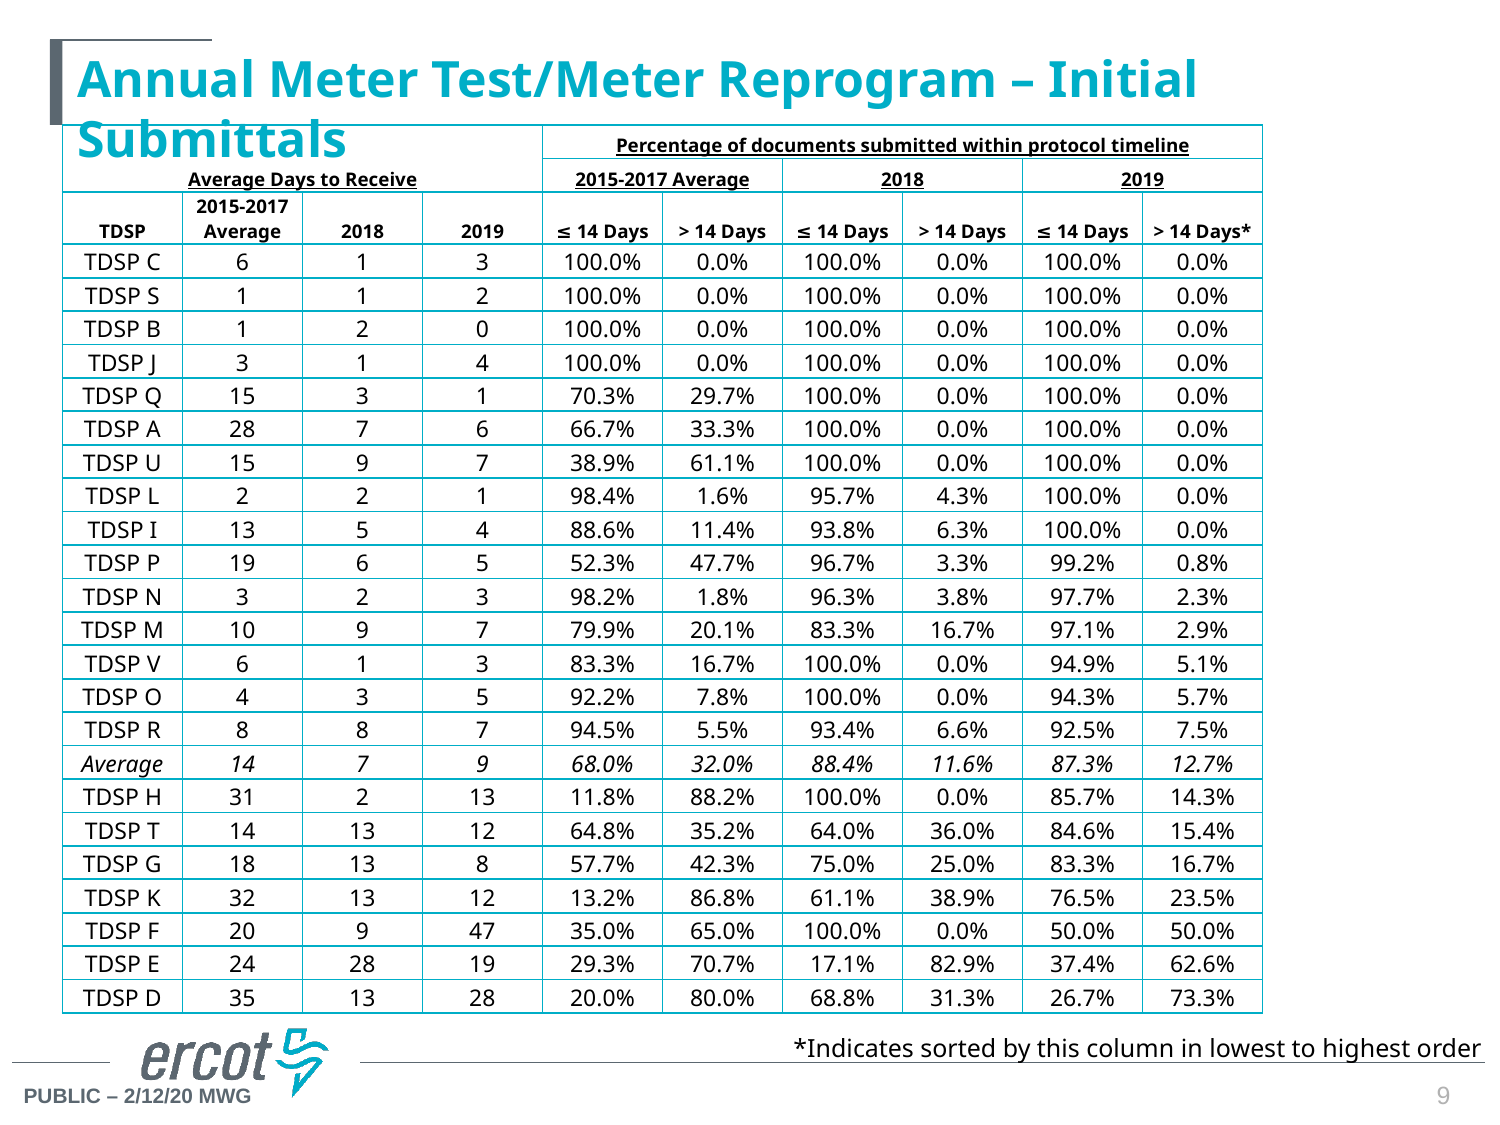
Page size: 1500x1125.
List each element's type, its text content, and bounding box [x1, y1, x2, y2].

table_cell 19 [183, 546, 302, 578]
table_cell 2018 [783, 159, 1022, 191]
table_cell 2019 [423, 193, 542, 243]
table_cell 100.0% [783, 279, 902, 310]
table_cell 2019 [1023, 159, 1262, 191]
table_cell 6 [423, 412, 542, 444]
table_cell 2 [303, 579, 422, 611]
table_cell 2 [303, 780, 422, 812]
table_cell 35 [183, 980, 302, 1012]
table_cell 100.0% [1023, 479, 1142, 511]
table_cell 18 [183, 847, 302, 878]
table_cell ≤ 14 Days [783, 193, 902, 243]
table_cell 98.4% [543, 479, 662, 511]
table_cell 37.4% [1023, 947, 1142, 979]
table_cell 14 [183, 746, 302, 778]
table_cell 2015-2017 Average [543, 159, 782, 191]
table_cell 1 [183, 279, 302, 310]
table_cell 70.7% [663, 947, 782, 979]
table_cell 29.3% [543, 947, 662, 979]
table_cell 93.8% [783, 512, 902, 544]
table_cell TDSP C [63, 245, 182, 277]
table_cell TDSP U [63, 446, 182, 477]
table_cell 73.3% [1143, 980, 1262, 1012]
table_cell 83.3% [783, 613, 902, 644]
table_cell 0.0% [903, 245, 1022, 277]
table_cell TDSP R [63, 713, 182, 745]
table_cell 88.6% [543, 512, 662, 544]
table_cell 2.3% [1143, 579, 1262, 611]
table_cell 100.0% [543, 245, 662, 277]
table_cell ≤ 14 Days [1023, 193, 1142, 243]
table_cell 1 [183, 312, 302, 344]
table_cell 95.7% [783, 479, 902, 511]
table_cell TDSP M [63, 613, 182, 644]
table_cell 25.0% [903, 847, 1022, 878]
table_cell ≤ 14 Days [543, 193, 662, 243]
table_cell 13 [183, 512, 302, 544]
table_cell 12 [423, 813, 542, 845]
table_cell 4 [423, 512, 542, 544]
table_cell 5 [423, 546, 542, 578]
table_cell 14.3% [1143, 780, 1262, 812]
table_cell 13 [423, 780, 542, 812]
table_cell 47.7% [663, 546, 782, 578]
table_cell 0.0% [903, 412, 1022, 444]
table_cell 4.3% [903, 479, 1022, 511]
table_cell 100.0% [543, 279, 662, 310]
table_cell 20.0% [543, 980, 662, 1012]
table_cell 6 [183, 646, 302, 678]
table_cell 100.0% [1023, 279, 1142, 310]
table_cell TDSP [63, 193, 182, 243]
table_cell 6.3% [903, 512, 1022, 544]
table_cell Average [63, 746, 182, 778]
table_cell 88.2% [663, 780, 782, 812]
table_cell 28 [183, 412, 302, 444]
table_cell 9 [423, 746, 542, 778]
table_cell 100.0% [783, 680, 902, 711]
table_cell 87.3% [1023, 746, 1142, 778]
table_cell 7 [423, 613, 542, 644]
table_cell 2 [303, 479, 422, 511]
table_cell 100.0% [783, 245, 902, 277]
table_cell 97.1% [1023, 613, 1142, 644]
table_cell 3.3% [903, 546, 1022, 578]
table_cell 5.7% [1143, 680, 1262, 711]
table_cell 100.0% [783, 446, 902, 477]
table_cell 2018 [303, 193, 422, 243]
table_cell 0.0% [903, 279, 1022, 310]
table_cell 2 [423, 279, 542, 310]
table_cell 8 [183, 713, 302, 745]
table_cell 3 [183, 345, 302, 377]
table_cell 7 [423, 713, 542, 745]
table_cell 10 [183, 613, 302, 644]
table_cell 2015-2017 Average [183, 193, 302, 243]
table_cell 9 [303, 446, 422, 477]
table_cell 86.8% [663, 880, 782, 912]
table_cell 0.0% [903, 312, 1022, 344]
table_cell 12 [423, 880, 542, 912]
table_cell 13 [303, 847, 422, 878]
table_cell TDSP V [63, 646, 182, 678]
table_cell 0.0% [663, 345, 782, 377]
table_cell 13 [303, 813, 422, 845]
table_cell 33.3% [663, 412, 782, 444]
table_cell TDSP A [63, 412, 182, 444]
table_cell 2 [183, 479, 302, 511]
table_cell 100.0% [1023, 379, 1142, 410]
table_cell 83.3% [1023, 847, 1142, 878]
table_cell 7 [303, 746, 422, 778]
table_cell TDSP O [63, 680, 182, 711]
table_cell 100.0% [783, 914, 902, 945]
table_cell 61.1% [663, 446, 782, 477]
table_cell 32 [183, 880, 302, 912]
table_cell TDSP P [63, 546, 182, 578]
table_cell TDSP Q [63, 379, 182, 410]
table_cell 92.5% [1023, 713, 1142, 745]
table_cell 62.6% [1143, 947, 1262, 979]
table_cell 42.3% [663, 847, 782, 878]
table_cell 3 [423, 579, 542, 611]
table_cell > 14 Days* [1143, 193, 1262, 243]
table_cell 19 [423, 947, 542, 979]
table_cell 9 [303, 914, 422, 945]
table_cell TDSP I [63, 512, 182, 544]
table_cell 96.3% [783, 579, 902, 611]
table_cell 13 [303, 980, 422, 1012]
table_cell > 14 Days [663, 193, 782, 243]
table_cell 3 [423, 245, 542, 277]
table_cell 100.0% [783, 312, 902, 344]
table_cell 64.0% [783, 813, 902, 845]
table_cell 6.6% [903, 713, 1022, 745]
table_cell 36.0% [903, 813, 1022, 845]
table_cell 7.5% [1143, 713, 1262, 745]
table_cell 82.9% [903, 947, 1022, 979]
table_cell 64.8% [543, 813, 662, 845]
table_cell 0.0% [1143, 412, 1262, 444]
table_cell 1 [303, 245, 422, 277]
table_cell 83.3% [543, 646, 662, 678]
table_cell 13 [303, 880, 422, 912]
table_cell 32.0% [663, 746, 782, 778]
table_cell 38.9% [903, 880, 1022, 912]
picture [137, 1024, 332, 1100]
table_cell 7 [423, 446, 542, 477]
table_cell 100.0% [543, 312, 662, 344]
table_cell 29.7% [663, 379, 782, 410]
table_cell 0.0% [903, 780, 1022, 812]
table_cell 66.7% [543, 412, 662, 444]
table_cell 94.3% [1023, 680, 1142, 711]
table_cell 35.2% [663, 813, 782, 845]
table_cell 8 [423, 847, 542, 878]
table_cell 26.7% [1023, 980, 1142, 1012]
table_cell 0.0% [663, 279, 782, 310]
table_cell 0.0% [663, 312, 782, 344]
table_header Average Days to Receive [63, 126, 542, 191]
table_cell 0.0% [1143, 479, 1262, 511]
table_cell 6 [303, 546, 422, 578]
table_cell 23.5% [1143, 880, 1262, 912]
table_cell 97.7% [1023, 579, 1142, 611]
table_cell 0.0% [903, 345, 1022, 377]
table_cell 93.4% [783, 713, 902, 745]
table_cell TDSP J [63, 345, 182, 377]
table_cell 85.7% [1023, 780, 1142, 812]
table_cell 0.0% [903, 914, 1022, 945]
table_cell 92.2% [543, 680, 662, 711]
table_cell 13.2% [543, 880, 662, 912]
table_cell TDSP S [63, 279, 182, 310]
table_cell 7.8% [663, 680, 782, 711]
table_cell 57.7% [543, 847, 662, 878]
table_cell TDSP B [63, 312, 182, 344]
table_cell 14 [183, 813, 302, 845]
table_cell 1 [423, 379, 542, 410]
table_cell 0.0% [903, 680, 1022, 711]
table_cell 88.4% [783, 746, 902, 778]
table_cell 100.0% [783, 379, 902, 410]
table_cell 100.0% [783, 780, 902, 812]
table_cell 98.2% [543, 579, 662, 611]
table_cell 9 [303, 613, 422, 644]
table_cell 5 [423, 680, 542, 711]
table_cell 94.9% [1023, 646, 1142, 678]
table_cell 15 [183, 446, 302, 477]
table_cell 79.9% [543, 613, 662, 644]
table_cell 20.1% [663, 613, 782, 644]
table_cell 0.0% [1143, 379, 1262, 410]
table_cell 100.0% [783, 646, 902, 678]
table_cell 100.0% [1023, 412, 1142, 444]
table_cell 5 [303, 512, 422, 544]
slide_number 9 [1400, 1076, 1488, 1113]
table_cell 11.6% [903, 746, 1022, 778]
table_cell 0.0% [663, 245, 782, 277]
table_cell 3 [303, 379, 422, 410]
table_cell 100.0% [1023, 312, 1142, 344]
table_cell 100.0% [543, 345, 662, 377]
table_cell TDSP L [63, 479, 182, 511]
table_cell 3.8% [903, 579, 1022, 611]
table_cell 100.0% [783, 412, 902, 444]
table_cell TDSP G [63, 847, 182, 878]
table_cell 15 [183, 379, 302, 410]
table_cell 100.0% [1023, 512, 1142, 544]
table_cell 7 [303, 412, 422, 444]
table_cell 50.0% [1023, 914, 1142, 945]
table_cell 94.5% [543, 713, 662, 745]
table_cell 6 [183, 245, 302, 277]
table_cell 1 [303, 279, 422, 310]
table_cell 5.5% [663, 713, 782, 745]
table_cell 52.3% [543, 546, 662, 578]
table_cell 1 [303, 345, 422, 377]
table_cell 3 [423, 646, 542, 678]
table_cell 31.3% [903, 980, 1022, 1012]
table_cell 76.5% [1023, 880, 1142, 912]
table_cell 1.8% [663, 579, 782, 611]
table_cell 0.0% [1143, 345, 1262, 377]
table_cell 65.0% [663, 914, 782, 945]
table_cell 16.7% [663, 646, 782, 678]
table_cell 99.2% [1023, 546, 1142, 578]
table_cell 80.0% [663, 980, 782, 1012]
table_cell 0.0% [903, 379, 1022, 410]
table_cell 12.7% [1143, 746, 1262, 778]
table_cell 3 [183, 579, 302, 611]
table_cell 0.0% [1143, 446, 1262, 477]
table_cell 4 [183, 680, 302, 711]
table_cell 8 [303, 713, 422, 745]
table_cell 61.1% [783, 880, 902, 912]
table_cell 1.6% [663, 479, 782, 511]
table_cell 3 [303, 680, 422, 711]
table_cell 68.0% [543, 746, 662, 778]
table_cell 68.8% [783, 980, 902, 1012]
table_cell 20 [183, 914, 302, 945]
table_cell 2 [303, 312, 422, 344]
title Annual Meter Test/Meter Reprogram – Initial Submittals [62, 39, 1450, 125]
table_cell TDSP F [63, 914, 182, 945]
table_cell 17.1% [783, 947, 902, 979]
table_cell 0.0% [1143, 279, 1262, 310]
table_header Percentage of documents submitted within protocol timeline [543, 126, 1262, 158]
table_cell 16.7% [903, 613, 1022, 644]
table_cell 70.3% [543, 379, 662, 410]
table_cell 28 [423, 980, 542, 1012]
table_cell 2.9% [1143, 613, 1262, 644]
table_cell 1 [303, 646, 422, 678]
table_cell 0.0% [1143, 312, 1262, 344]
table_cell TDSP D [63, 980, 182, 1012]
table_cell 31 [183, 780, 302, 812]
table_cell 35.0% [543, 914, 662, 945]
table_cell 0.0% [903, 446, 1022, 477]
table_cell 0 [423, 312, 542, 344]
table_cell 0.0% [1143, 245, 1262, 277]
table_cell 38.9% [543, 446, 662, 477]
table_cell 5.1% [1143, 646, 1262, 678]
table_cell 100.0% [1023, 245, 1142, 277]
table_cell 0.0% [1143, 512, 1262, 544]
table_cell 15.4% [1143, 813, 1262, 845]
table_cell 24 [183, 947, 302, 979]
table_cell 4 [423, 345, 542, 377]
table_cell TDSP N [63, 579, 182, 611]
table_cell TDSP E [63, 947, 182, 979]
table_cell 84.6% [1023, 813, 1142, 845]
table_cell 11.4% [663, 512, 782, 544]
table_cell 100.0% [1023, 446, 1142, 477]
table_cell 11.8% [543, 780, 662, 812]
text_box *Indicates sorted by this column in lowest to highest order [778, 1025, 1498, 1070]
table_cell > 14 Days [903, 193, 1022, 243]
table_cell 96.7% [783, 546, 902, 578]
table_cell 50.0% [1143, 914, 1262, 945]
table_cell 47 [423, 914, 542, 945]
table_cell 1 [423, 479, 542, 511]
table_cell 75.0% [783, 847, 902, 878]
table_cell 0.0% [903, 646, 1022, 678]
table_cell 0.8% [1143, 546, 1262, 578]
table_cell TDSP T [63, 813, 182, 845]
table_cell 100.0% [783, 345, 902, 377]
table_cell TDSP H [63, 780, 182, 812]
table_cell TDSP K [63, 880, 182, 912]
table_cell 16.7% [1143, 847, 1262, 878]
table_cell 100.0% [1023, 345, 1142, 377]
table_cell 28 [303, 947, 422, 979]
